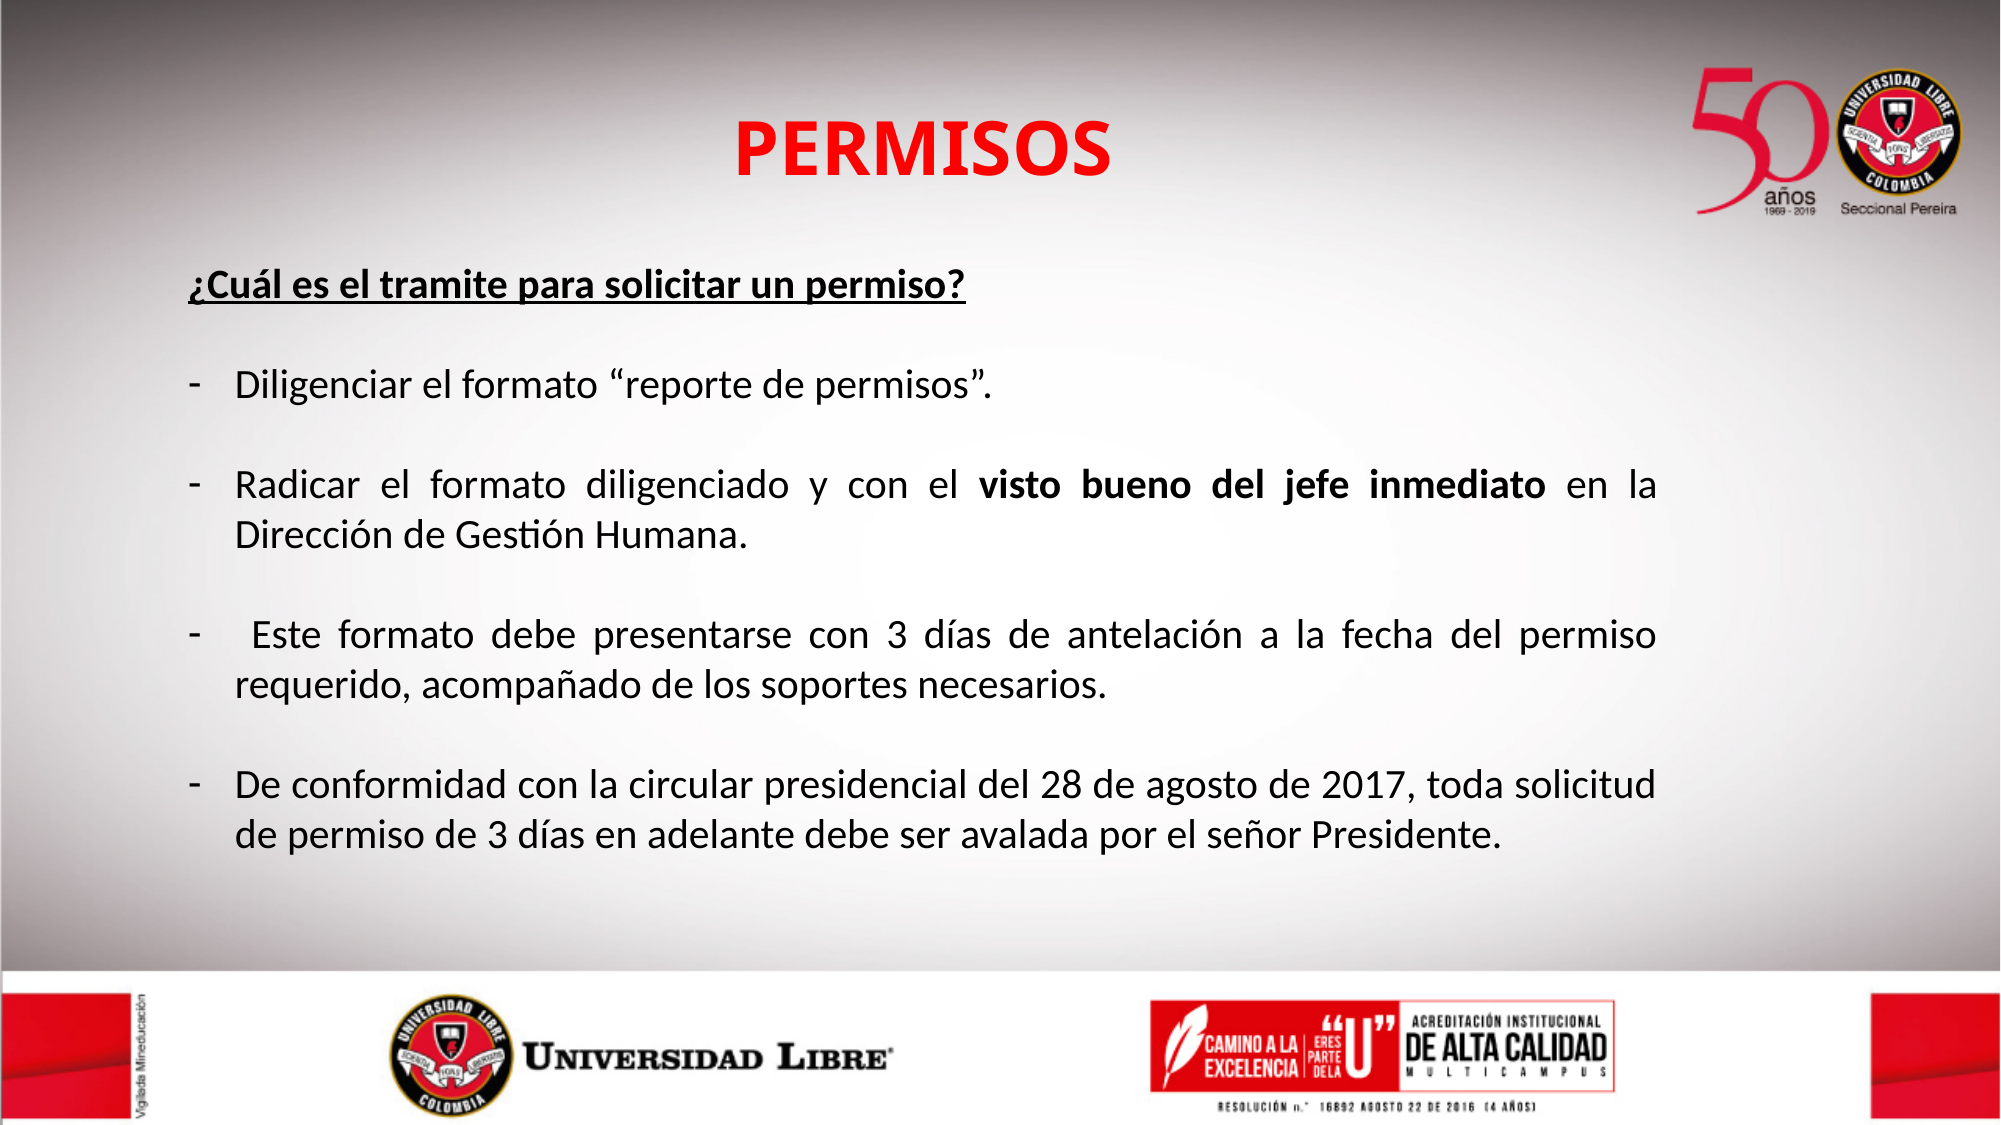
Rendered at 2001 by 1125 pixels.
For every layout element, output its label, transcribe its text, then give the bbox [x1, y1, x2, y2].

subtitle ¿Cuál es el tramite para solicitar un permiso? Diligenciar el formato “reporte de permisos”. Radicar el formato diligenciado y con el visto bueno del jefe inmediato en la Dirección de Gestión Humana. Este formato debe presentarse con 3 días de antelación a la fecha del permiso requerido, acompañado de los soportes necesarios. De conformidad con la circular presidencial del 28 de agosto de 2017, toda solicitud de permiso de 3 días en adelante debe ser avalada por el señor Presidente. [172, 199, 1673, 746]
picture [0, 0, 2001, 1125]
title PERMISOS [172, 59, 1673, 199]
